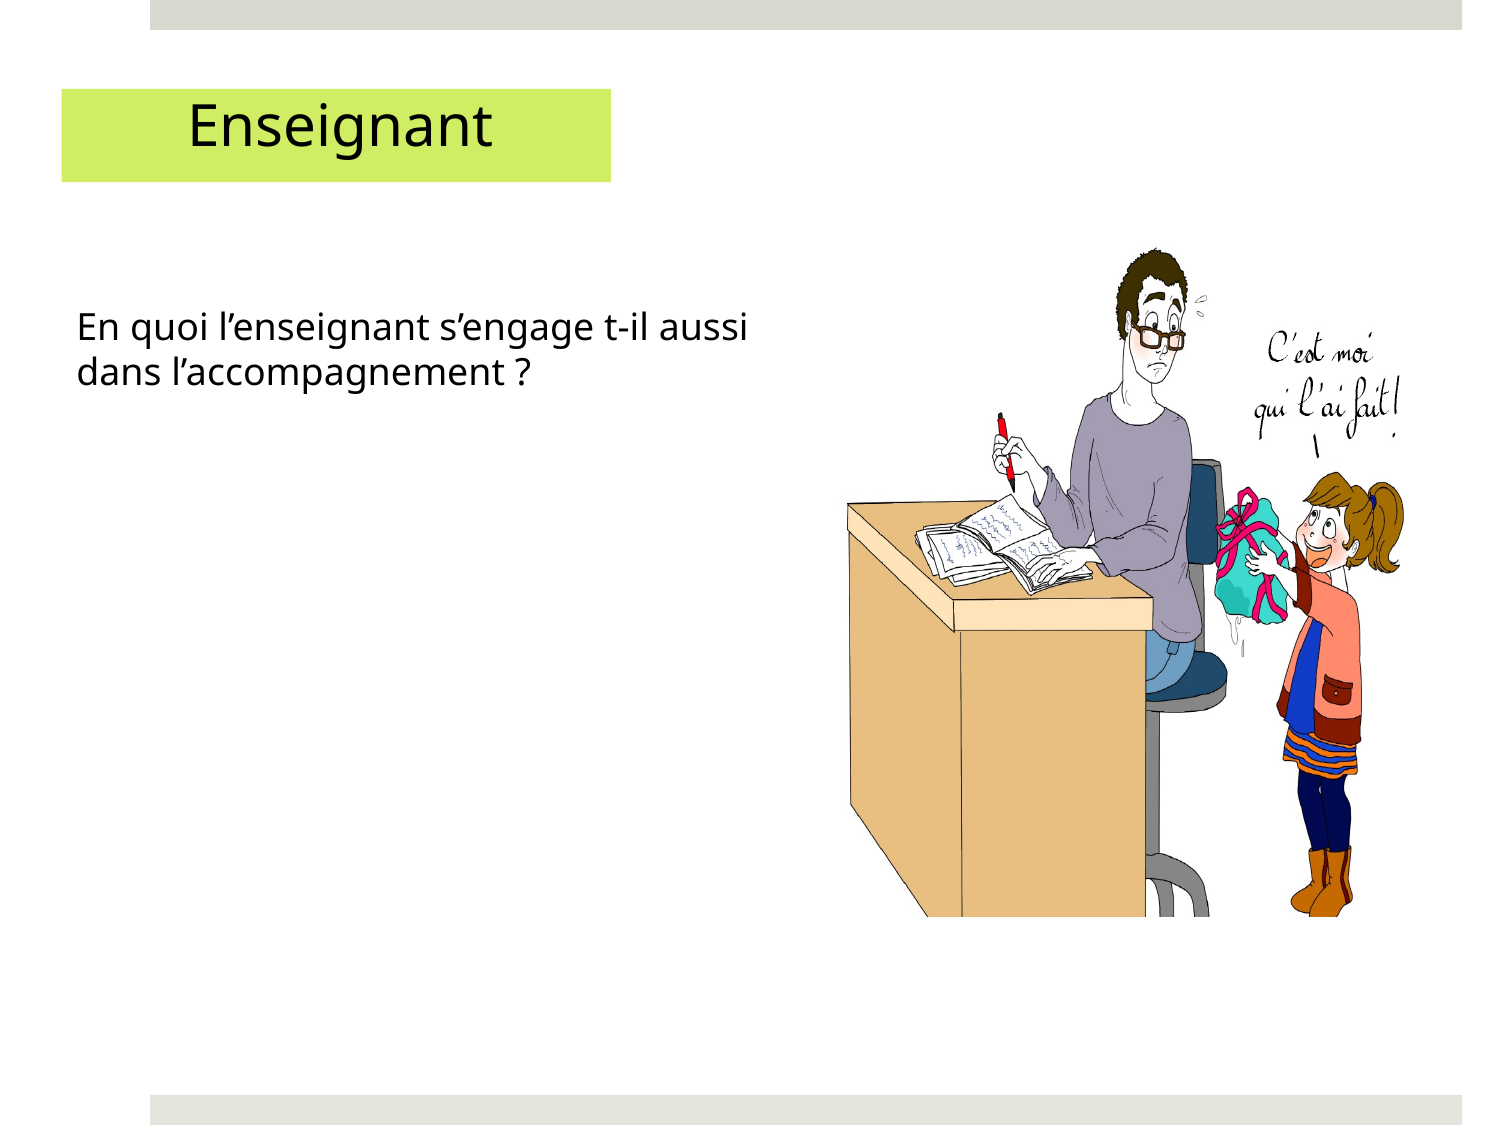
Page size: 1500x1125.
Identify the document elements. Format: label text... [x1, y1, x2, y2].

text_box Enseignant [61, 88, 611, 183]
picture [834, 134, 1441, 917]
text_box En quoi l’enseignant s’engage t-il aussi dans l’accompagnement ? [61, 295, 834, 401]
